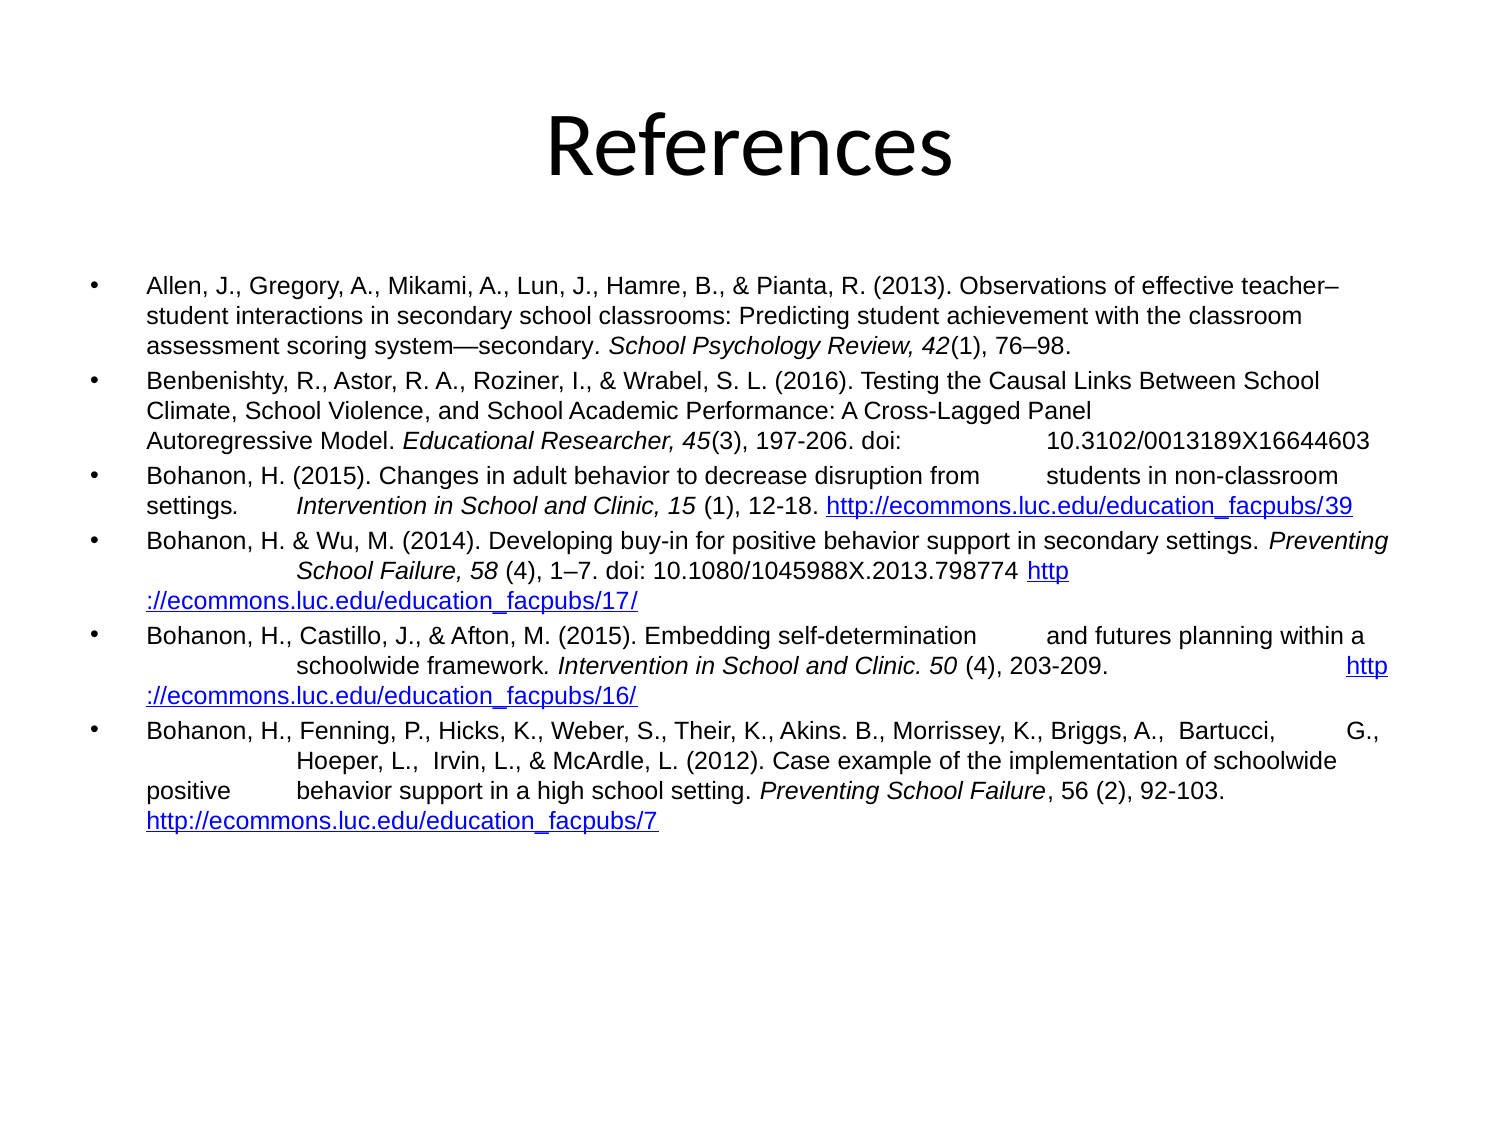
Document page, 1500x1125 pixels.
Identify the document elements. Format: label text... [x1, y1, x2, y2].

list Allen, J., Gregory, A., Mikami, A., Lun, J., Hamre, B., & Pianta, R. (2013). Observations of effective teacher– student interactions in secondary school classrooms: Predicting student achievement with the classroom assessment scoring system—secondary. School Psychology Review, 42(1), 76–98. Benbenishty, R., Astor, R. A., Roziner, I., & Wrabel, S. L. (2016). Testing the Causal Links Between School Climate, School Violence, and School Academic Performance: A Cross-Lagged Panel Autoregressive Model. Educational Researcher, 45(3), 197-206. doi: 10.3102/0013189X16644603 Bohanon, H. (2015). Changes in adult behavior to decrease disruption from students in non-classroom settings. Intervention in School and Clinic, 15 (1), 12-18. http://ecommons.luc.edu/education_facpubs/39 Bohanon, H. & Wu, M. (2014). Developing buy-in for positive behavior support in secondary settings. Preventing School Failure, 58 (4), 1–7. doi: 10.1080/1045988X.2013.798774 http://ecommons.luc.edu/education_facpubs/17/ Bohanon, H., Castillo, J., & Afton, M. (2015). Embedding self-determination and futures planning within a schoolwide framework. Intervention in School and Clinic. 50 (4), 203-209. http://ecommons.luc.edu/education_facpubs/16/ Bohanon, H., Fenning, P., Hicks, K., Weber, S., Their, K., Akins. B., Morrissey, K., Briggs, A., Bartucci, G., Hoeper, L., Irvin, L., & McArdle, L. (2012). Case example of the implementation of schoolwide positive behavior support in a high school setting. Preventing School Failure, 56 (2), 92-103. http://ecommons.luc.edu/education_facpubs/7 [75, 262, 1425, 1005]
title References [75, 45, 1425, 233]
